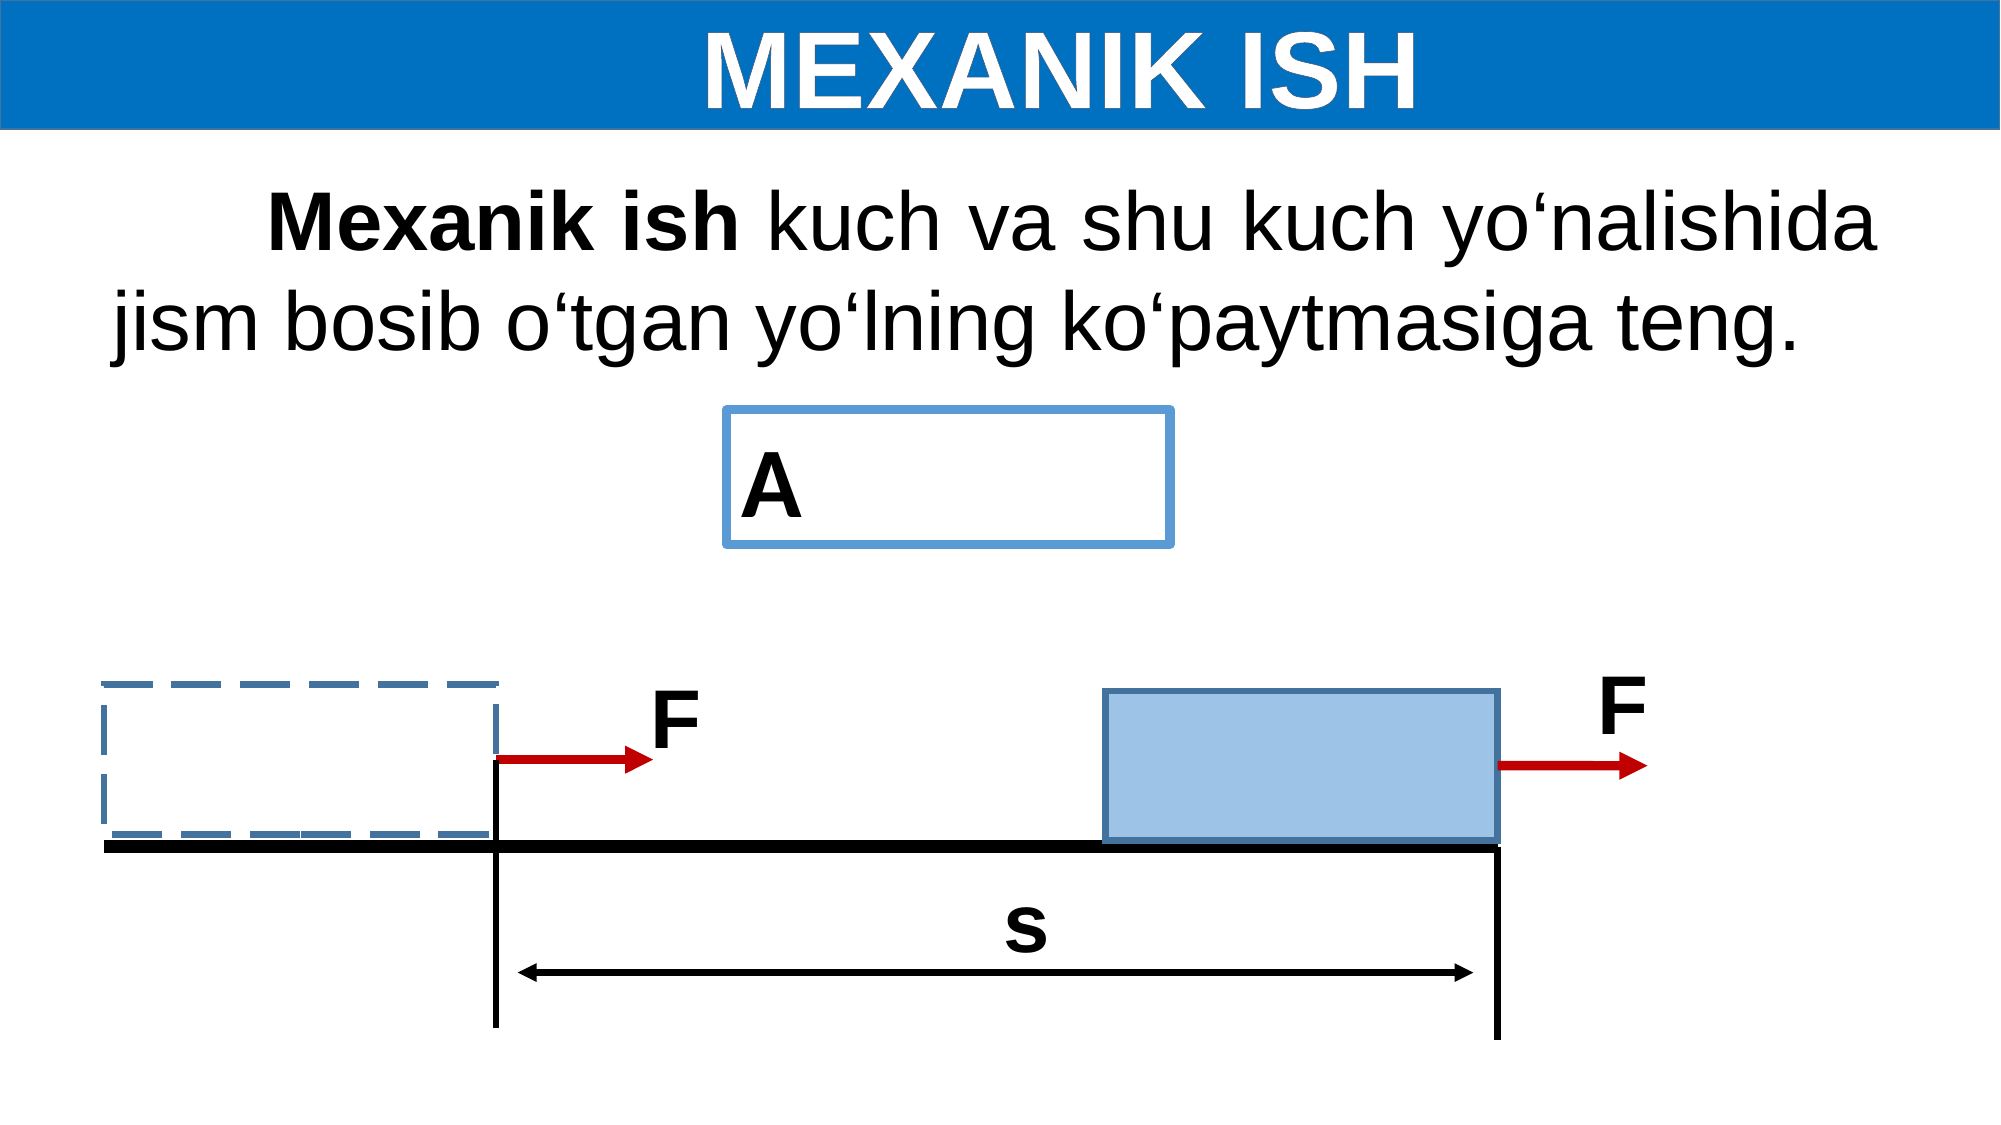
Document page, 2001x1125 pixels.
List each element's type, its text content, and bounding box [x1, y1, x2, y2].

text_box s [948, 861, 1106, 972]
text_box MEXANIK ISH [0, 0, 2000, 130]
text_box [103, 684, 497, 836]
text_box Mexanik ish kuch va shu kuch yo‘nalishida jism bosib o‘tgan yo‘lning ko‘paytmasiga teng. [98, 159, 1894, 375]
text_box F [1544, 643, 1702, 759]
text_box [1105, 690, 1499, 842]
text_box F [597, 657, 755, 773]
text_box s [948, 973, 1106, 977]
